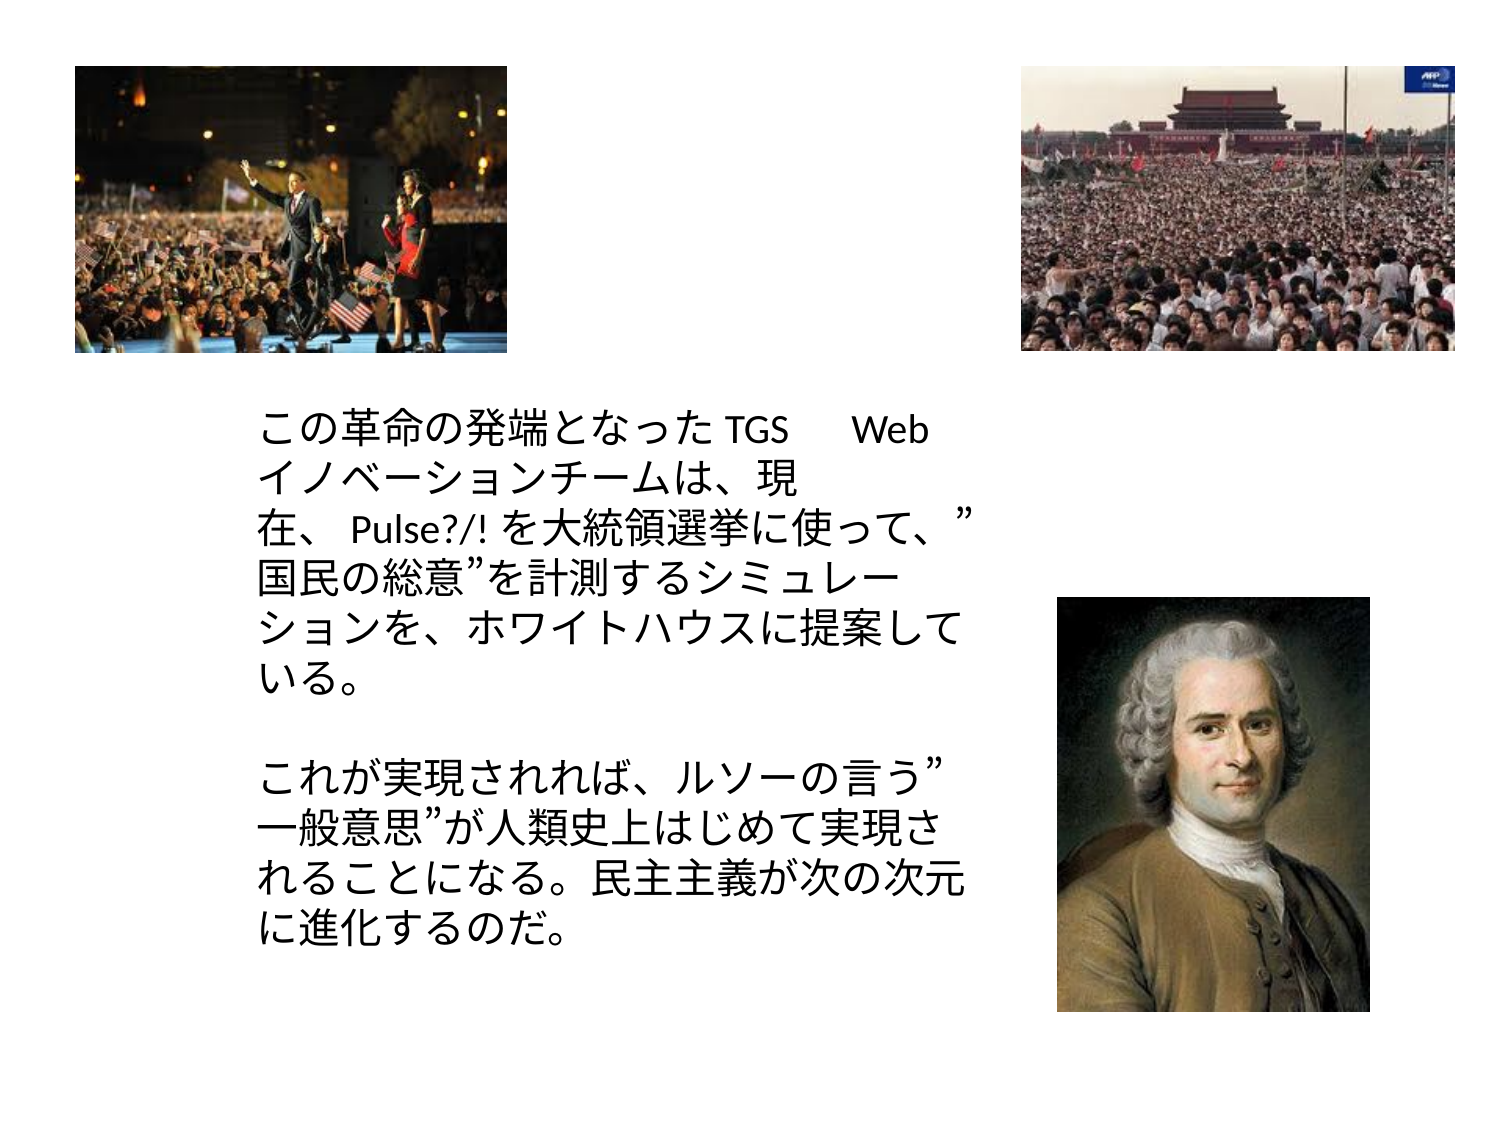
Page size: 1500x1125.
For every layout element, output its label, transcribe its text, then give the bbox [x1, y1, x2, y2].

picture [74, 66, 507, 353]
picture [1056, 597, 1370, 1013]
text_box この革命の発端となったTGS Webイノベーションチームは、現在、Pulse?/!を大統領選挙に使って、”国民の総意”を計測するシミュレーションを、ホワイトハウスに提案している。 これが実現されれば、ルソーの言う”一般意思”が人類史上はじめて実現されることになる。民主主義が次の次元に進化するのだ。 [242, 394, 993, 960]
picture [1021, 66, 1455, 351]
